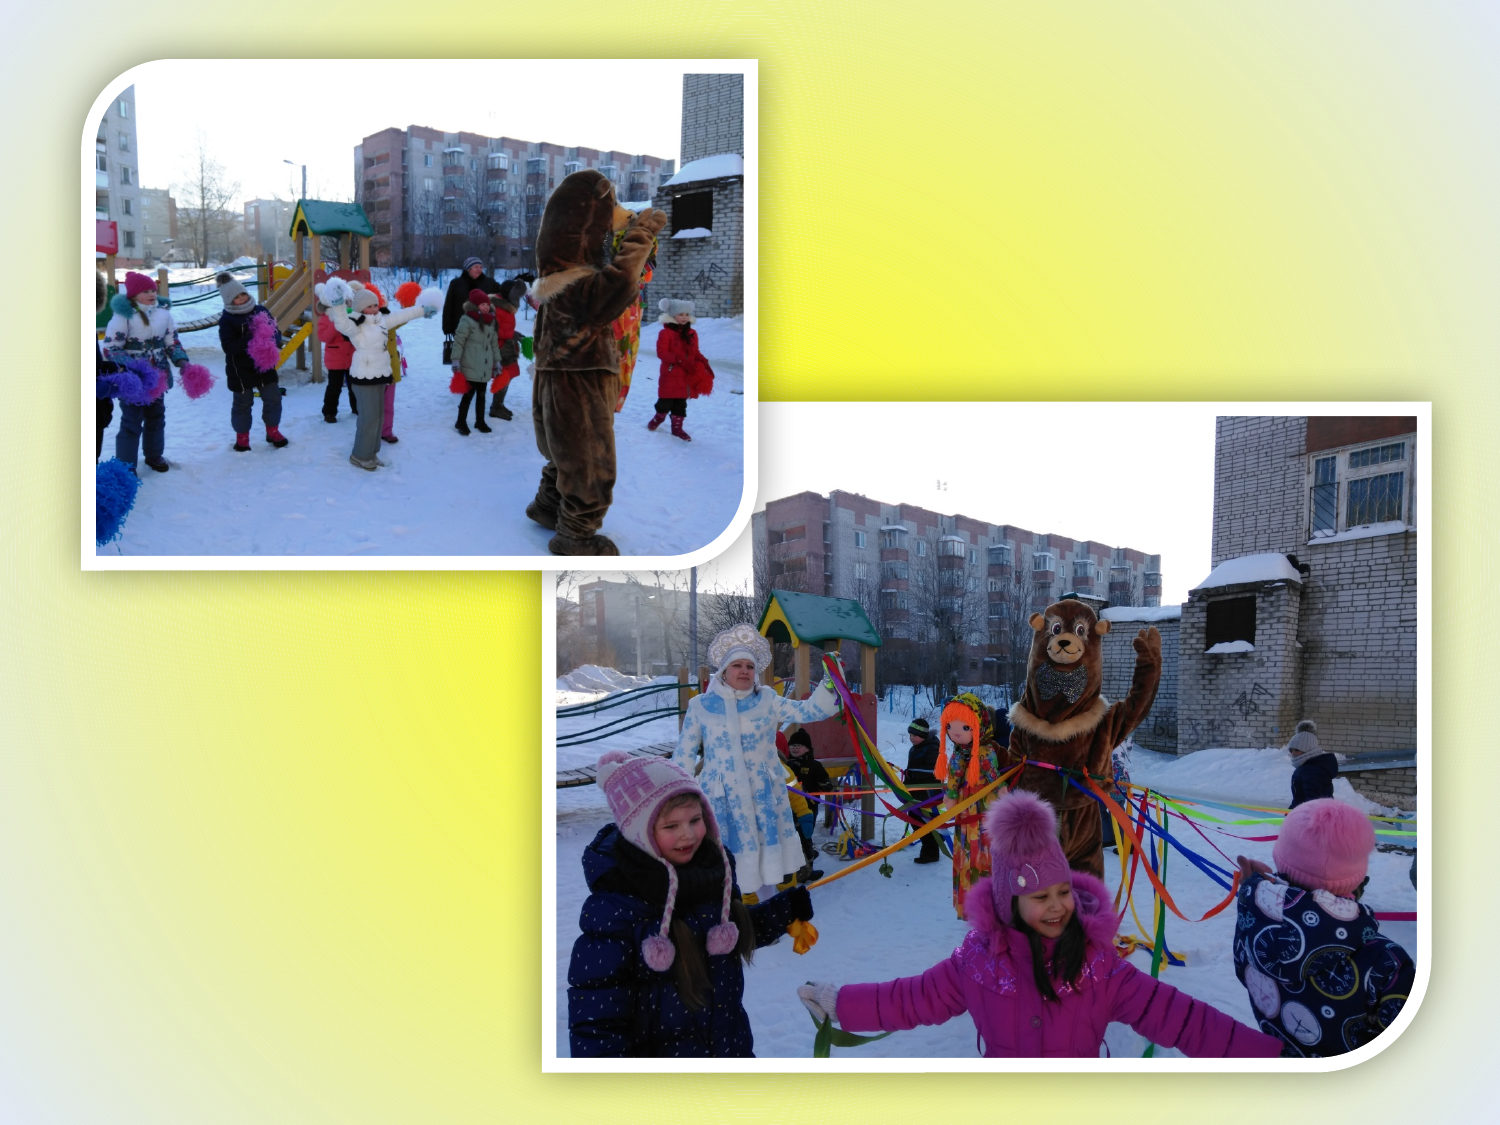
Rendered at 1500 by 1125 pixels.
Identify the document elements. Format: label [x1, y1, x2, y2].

list [548, 408, 1425, 1066]
list [88, 66, 752, 564]
